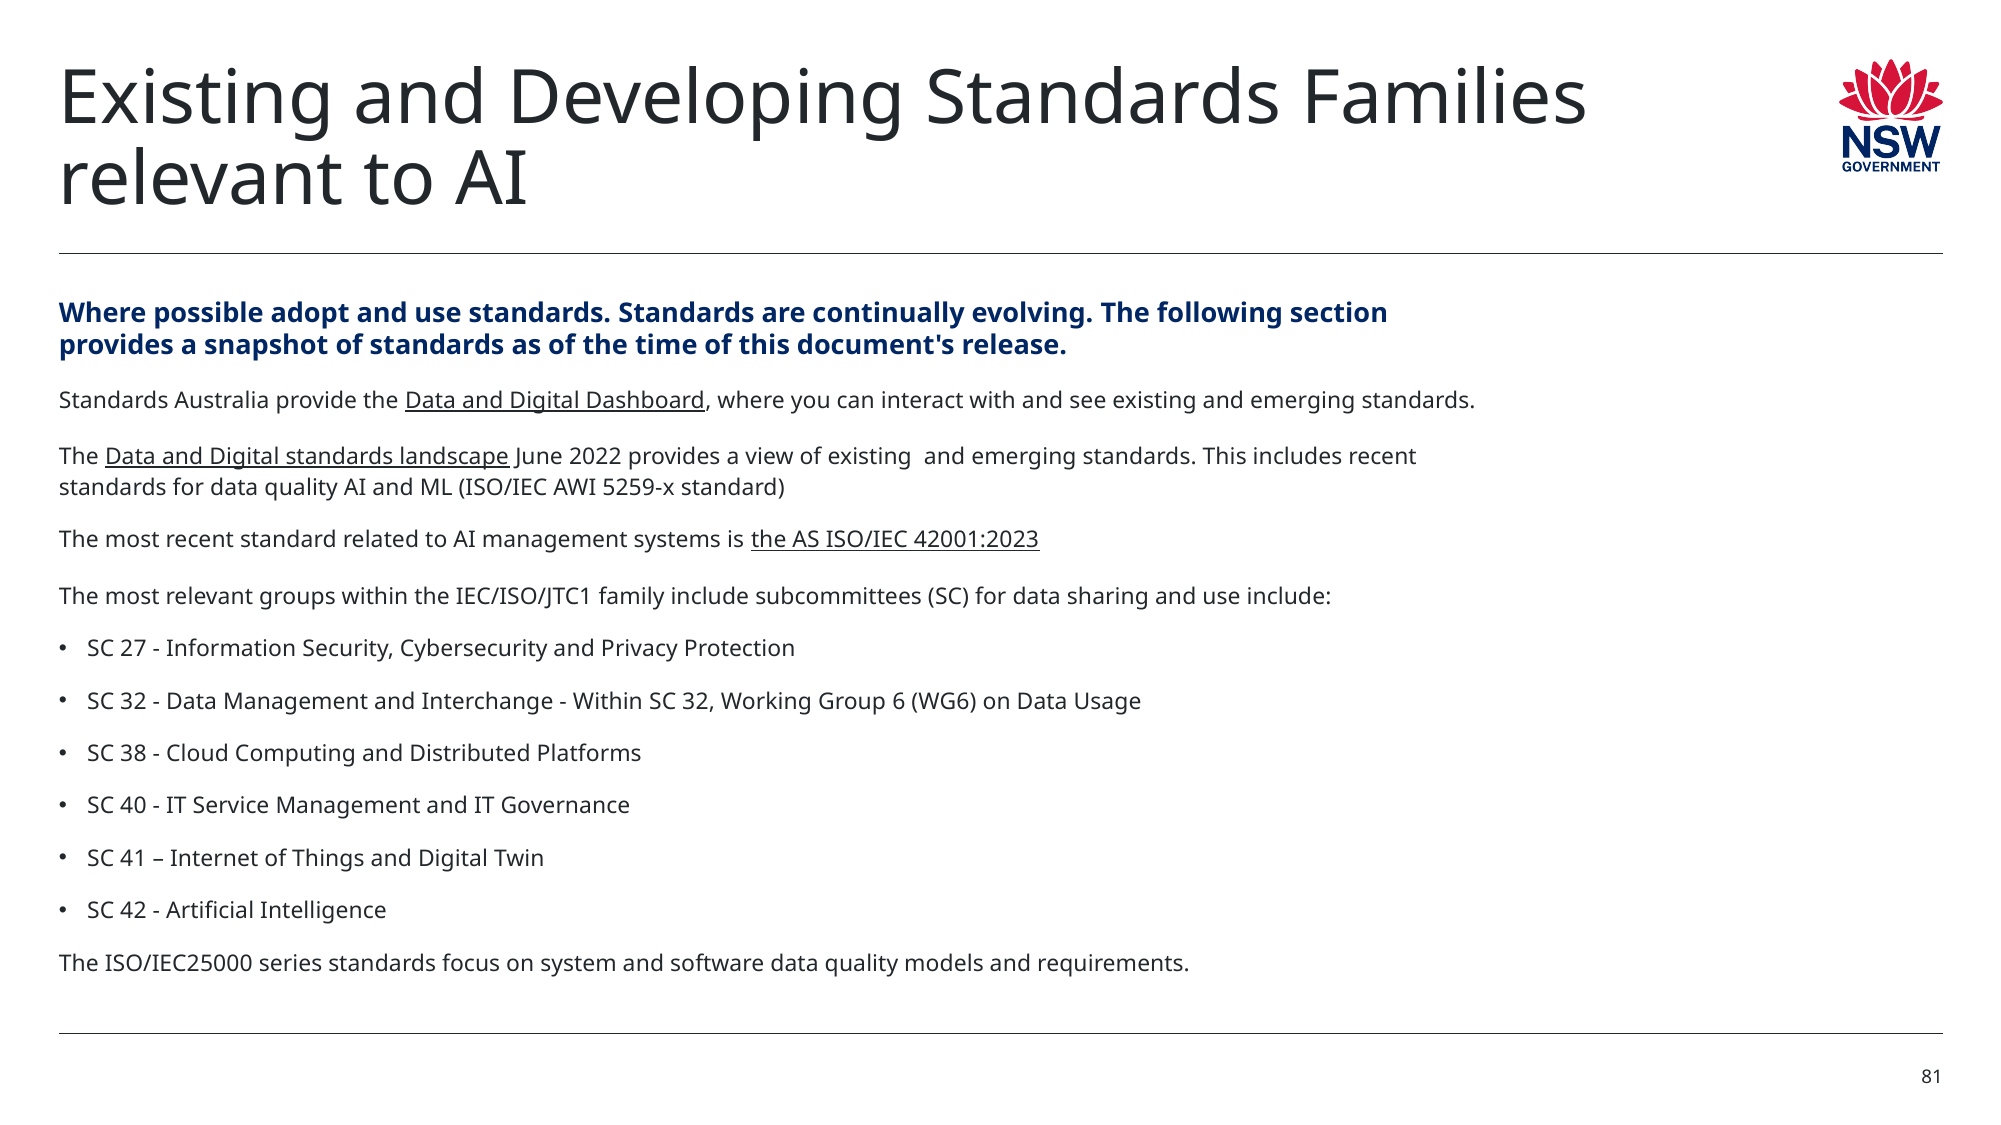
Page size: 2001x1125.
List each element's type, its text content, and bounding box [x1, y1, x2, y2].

picture [1839, 59, 1943, 172]
title Existing and Developing Standards Families relevant to AI [59, 59, 1713, 225]
text_box Where possible adopt and use standards. Standards are continually evolving. The following section provides a snapshot of standards as of the time of this document's release. Standards Australia provide the Data and Digital Dashboard, where you can interact with and see existing and emerging standards. The Data and Digital standards landscape June 2022 provides a view of existing and emerging standards. This includes recent standards for data quality AI and ML (ISO/IEC AWI 5259-x standard) The most recent standard related to AI management systems is the AS ISO/IEC 42001:2023 The most relevant groups within the IEC/ISO/JTC1 family include subcommittees (SC) for data sharing and use include: SC 27 - Information Security, Cybersecurity and Privacy Protection SC 32 - Data Management and Interchange - Within SC 32, Working Group 6 (WG6) on Data Usage SC 38 - Cloud Computing and Distributed Platforms SC 40 - IT Service Management and IT Governance SC 41 – Internet of Things and Digital Twin SC 42 - Artificial Intelligence The ISO/IEC25000 series standards focus on system and software data quality models and requirements. [58, 295, 1497, 1004]
slide_number 81 [1824, 1065, 1943, 1095]
